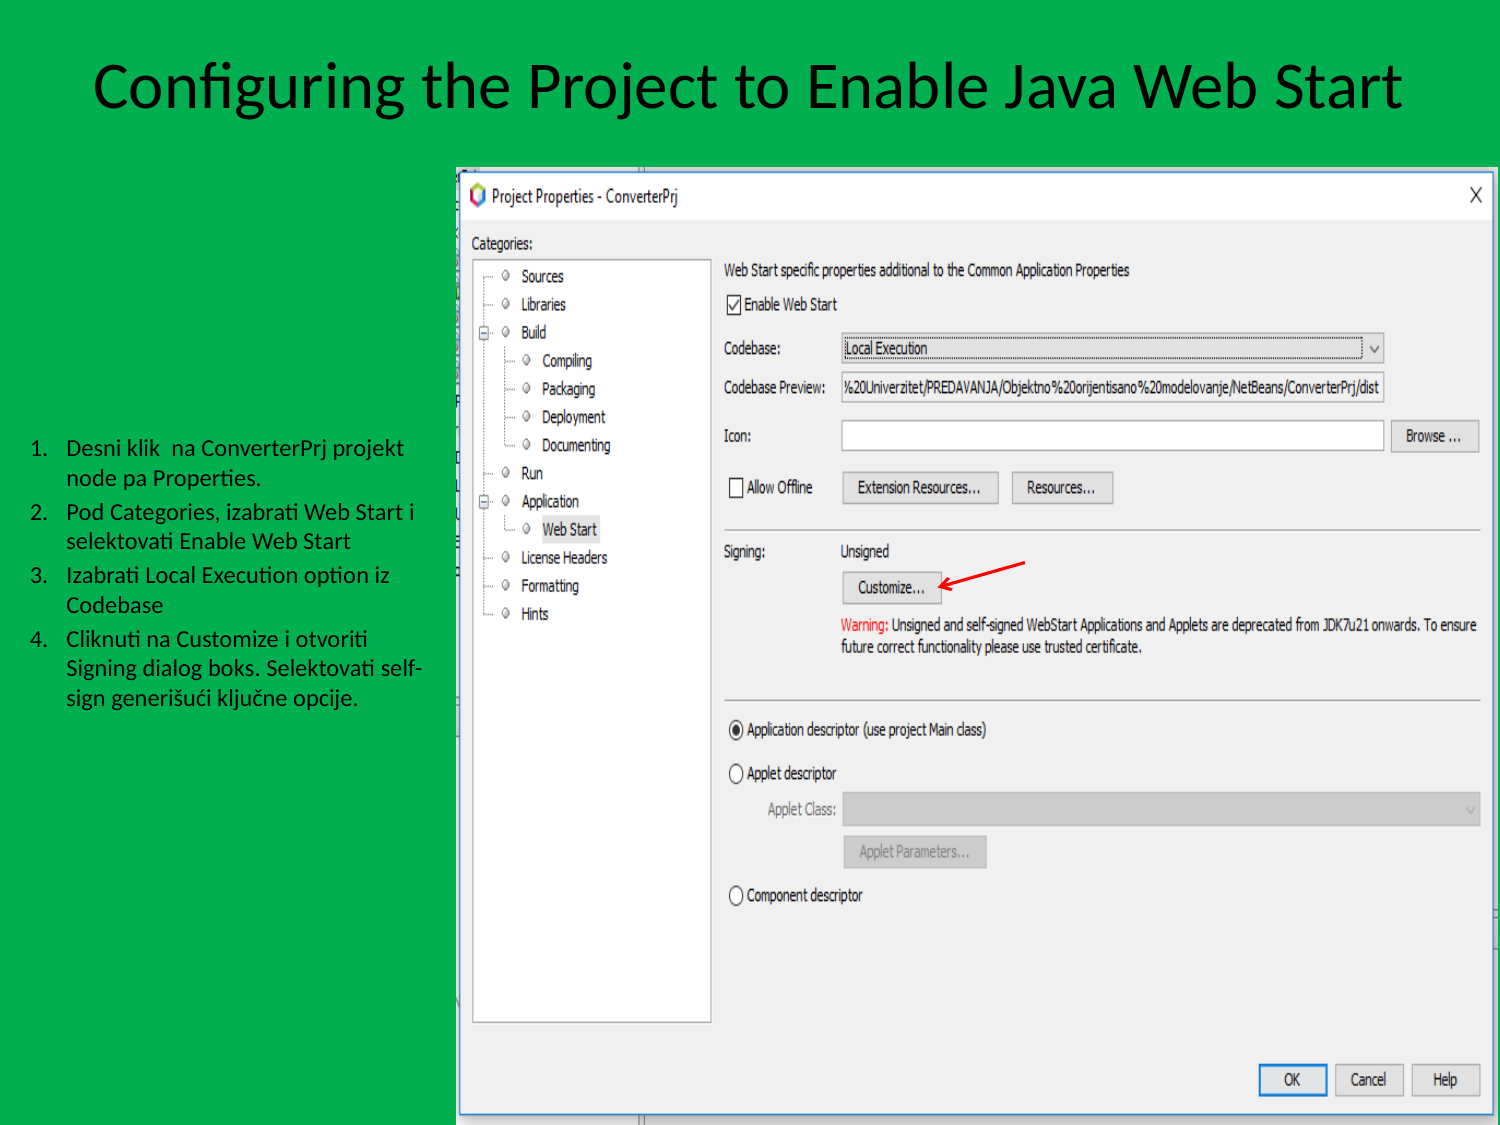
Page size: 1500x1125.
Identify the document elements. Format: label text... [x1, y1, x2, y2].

list Desni klik na ConverterPrj projekt node pa Properties. Pod Categories, izabrati Web Start i selektovati Enable Web Start Izabrati Local Execution option iz Codebase Cliknuti na Customize i otvoriti Signing dialog boks. Selektovati self-sign generišući ključne opcije. [14, 425, 451, 750]
title Configuring the Project to Enable Java Web Start [75, 0, 1425, 163]
picture [456, 166, 1499, 1125]
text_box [937, 562, 1026, 588]
